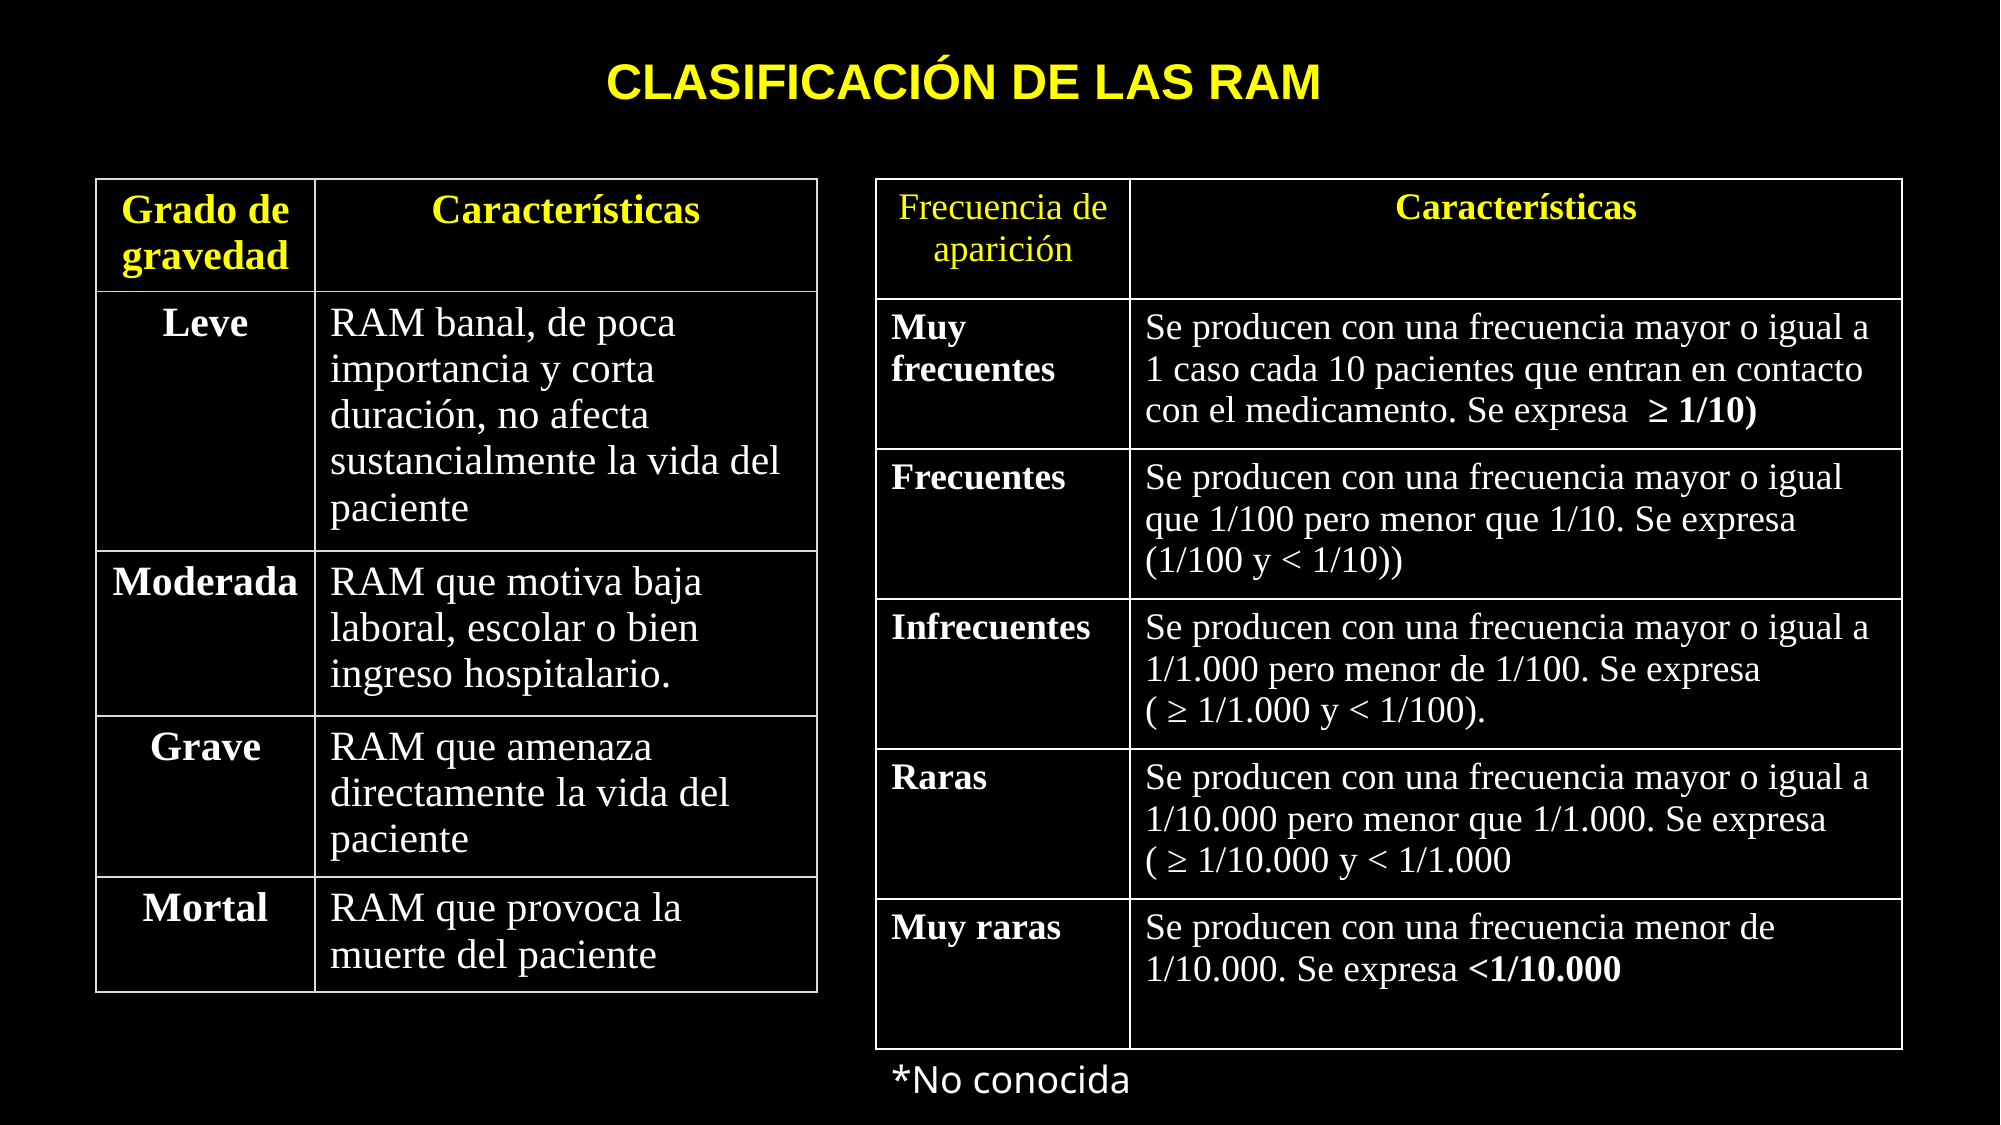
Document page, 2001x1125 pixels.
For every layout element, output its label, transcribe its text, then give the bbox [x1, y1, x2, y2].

table_cell Leve [97, 292, 314, 550]
table_cell RAM banal, de poca importancia y corta duración, no afecta sustancialmente la vida del paciente [316, 292, 816, 550]
table_cell Muy raras [877, 900, 1129, 1048]
table_cell Moderada [97, 552, 314, 715]
table_cell Se producen con una frecuencia mayor o igual a 1/10.000 pero menor que 1/1.000. Se expresa ( ≥ 1/10.000 y < 1/1.000 [1131, 750, 1901, 898]
table_cell Se producen con una frecuencia menor de 1/10.000. Se expresa <1/10.000 [1131, 900, 1901, 1048]
table_header Características [316, 180, 816, 291]
table_header Características [1131, 180, 1901, 298]
table_cell RAM que provoca la muerte del paciente [316, 878, 816, 991]
table_cell RAM que motiva baja laboral, escolar o bien ingreso hospitalario. [316, 552, 816, 715]
table_cell Se producen con una frecuencia mayor o igual a 1/1.000 pero menor de 1/100. Se expresa ( ≥ 1/1.000 y < 1/100). [1131, 600, 1901, 748]
table_cell Grave [97, 717, 314, 876]
table_cell Mortal [97, 878, 314, 991]
table_header Frecuencia de aparición [877, 180, 1129, 298]
table_cell Se producen con una frecuencia mayor o igual que 1/100 pero menor que 1/10. Se expresa (1/100 y < 1/10)) [1131, 450, 1901, 598]
table_cell Se producen con una frecuencia mayor o igual a 1 caso cada 10 pacientes que entran en contacto con el medicamento. Se expresa ≥ 1/10) [1131, 300, 1901, 448]
table_cell Raras [877, 750, 1129, 898]
text_box CLASIFICACIÓN DE LAS RAM [456, 42, 1473, 118]
table_header Grado de gravedad [97, 180, 314, 291]
table_cell RAM que amenaza directamente la vida del paciente [316, 717, 816, 876]
table_cell Muy frecuentes [877, 300, 1129, 448]
table_cell Infrecuentes [877, 600, 1129, 748]
text_box *No conocida [876, 1048, 1371, 1109]
table_cell Frecuentes [877, 450, 1129, 598]
